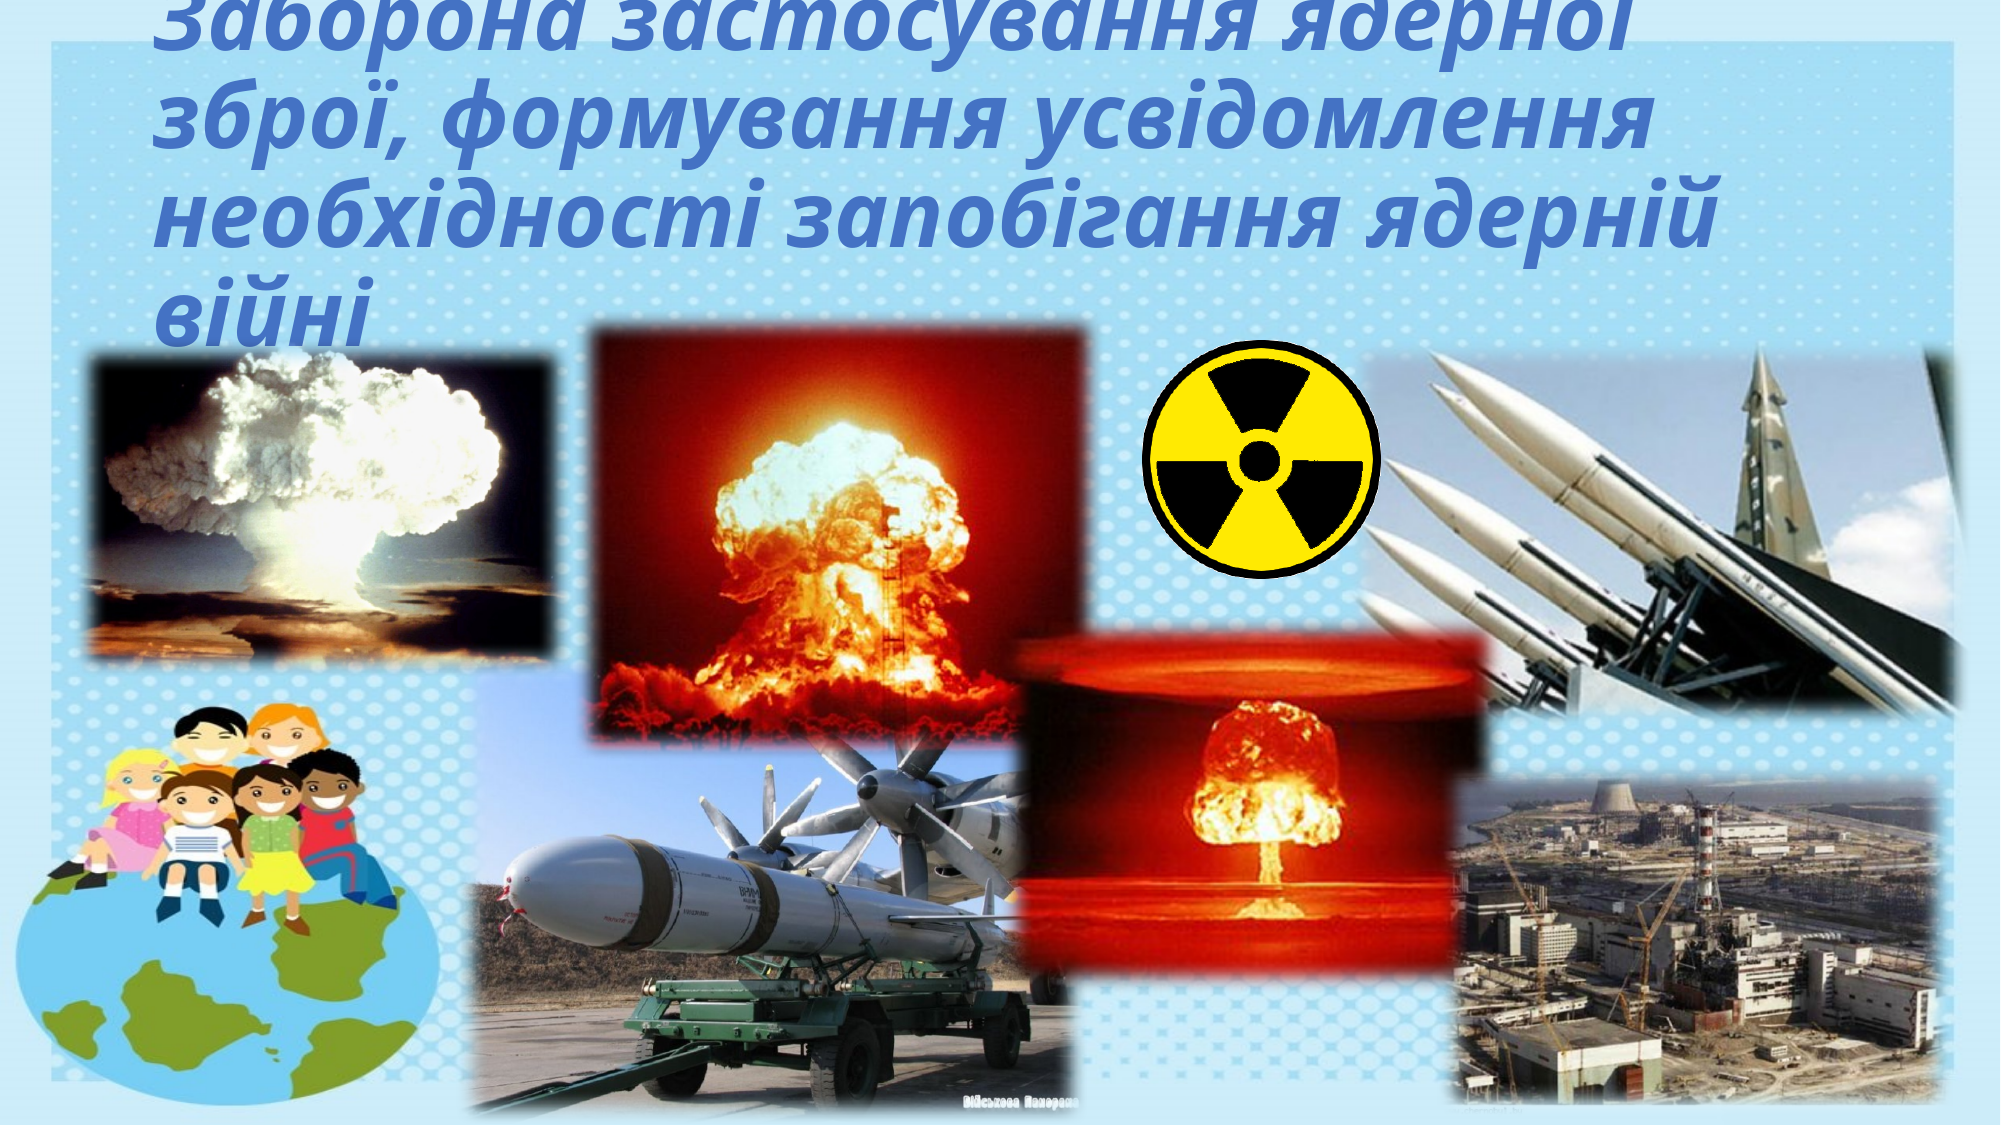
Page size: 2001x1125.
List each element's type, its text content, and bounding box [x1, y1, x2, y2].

picture [0, 0, 2001, 1125]
title Заборона застосування ядерної зброї, формування усвідомлення необхідності запобігання ядерній війні [137, 59, 1863, 278]
